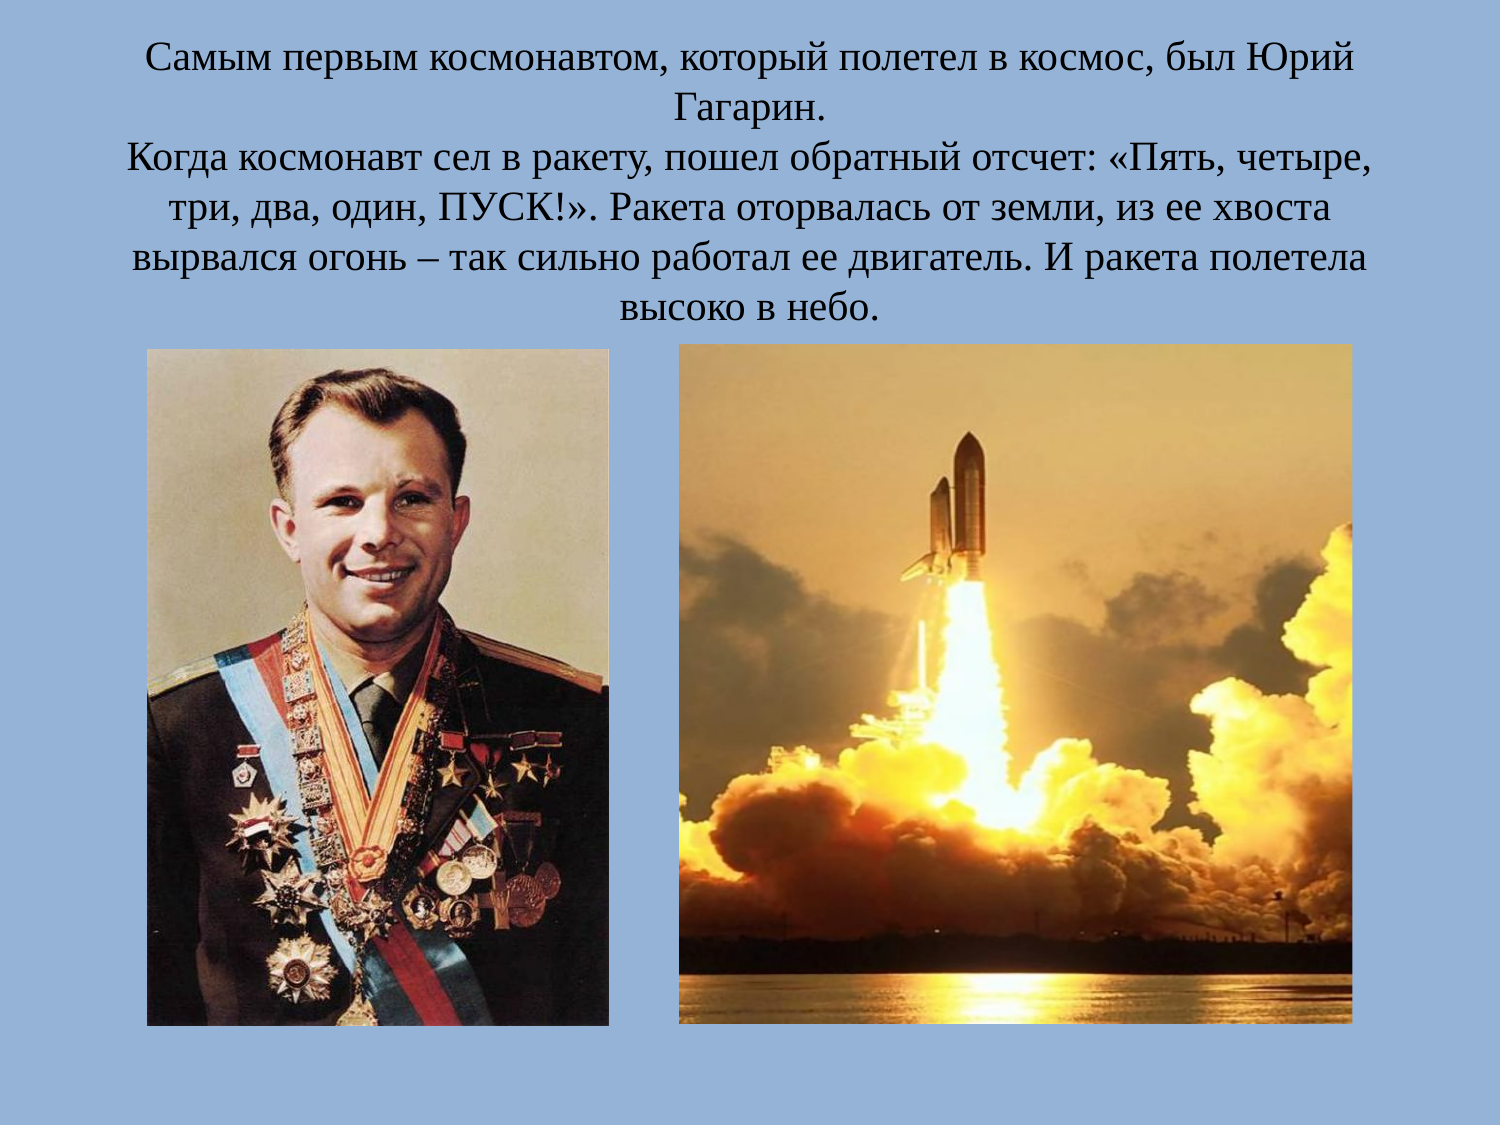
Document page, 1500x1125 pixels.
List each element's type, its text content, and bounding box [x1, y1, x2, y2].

title Самым первым космонавтом, который полетел в космос, был Юрий Гагарин. Когда космонавт сел в ракету, пошел обратный отсчет: «Пять, четыре, три, два, один, ПУСК!». Ракета оторвалась от земли, из ее хвоста вырвался огонь – так сильно работал ее двигатель. И ракета полетела высоко в небо. [75, 30, 1425, 327]
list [678, 344, 1353, 1024]
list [147, 349, 609, 1027]
